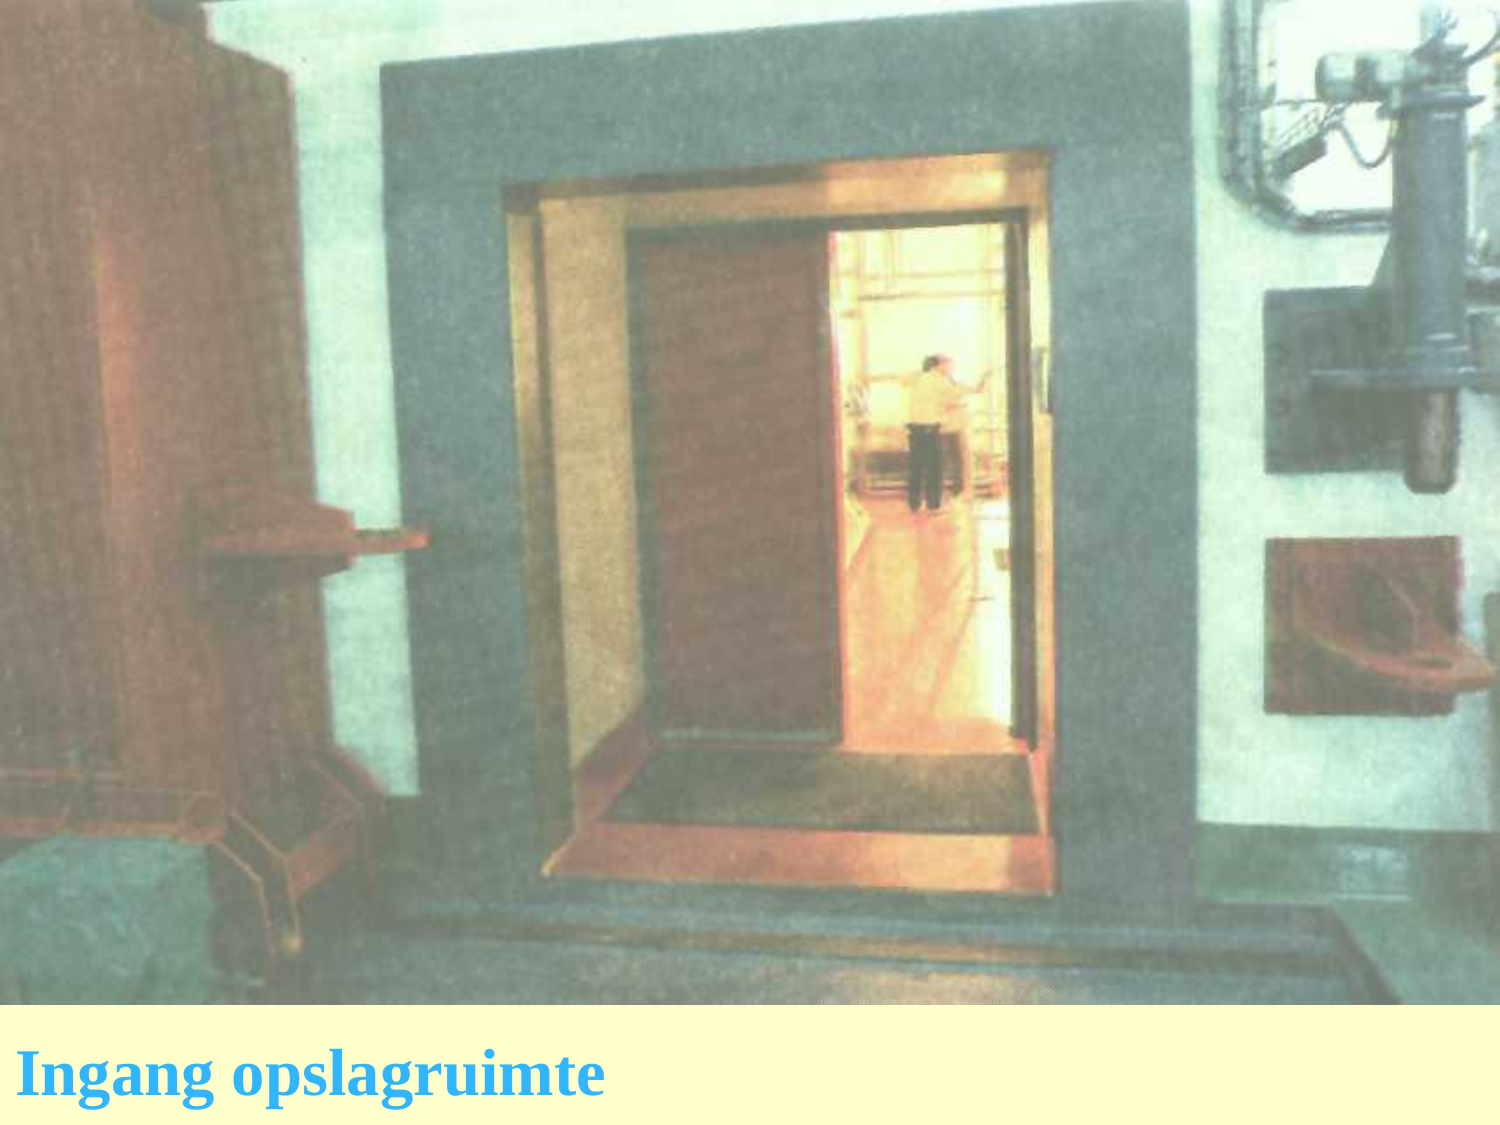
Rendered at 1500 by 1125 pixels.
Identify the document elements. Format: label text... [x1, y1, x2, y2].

title Ingang opslagruimte [0, 1012, 1488, 1125]
picture [0, 0, 1500, 1005]
